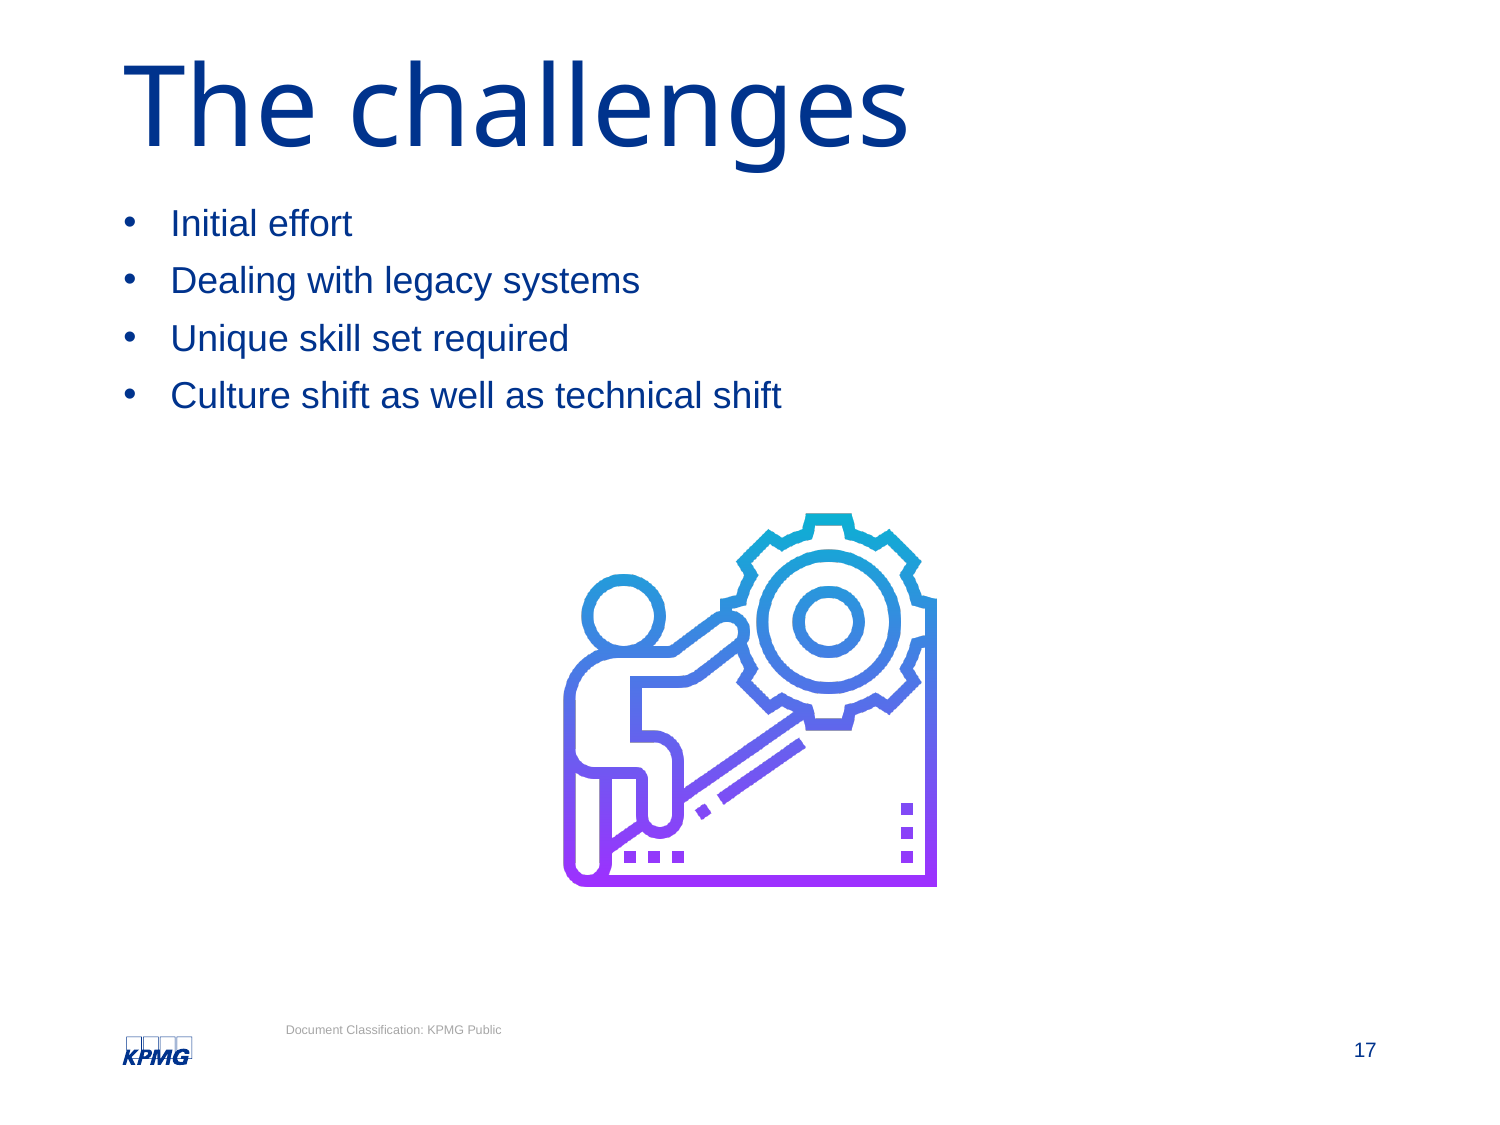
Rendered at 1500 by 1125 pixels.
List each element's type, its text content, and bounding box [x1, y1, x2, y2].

title The challenges [123, 70, 1377, 156]
picture [557, 507, 943, 893]
list Initial effort Dealing with legacy systems Unique skill set required Culture shift as well as technical shift [123, 198, 1377, 953]
